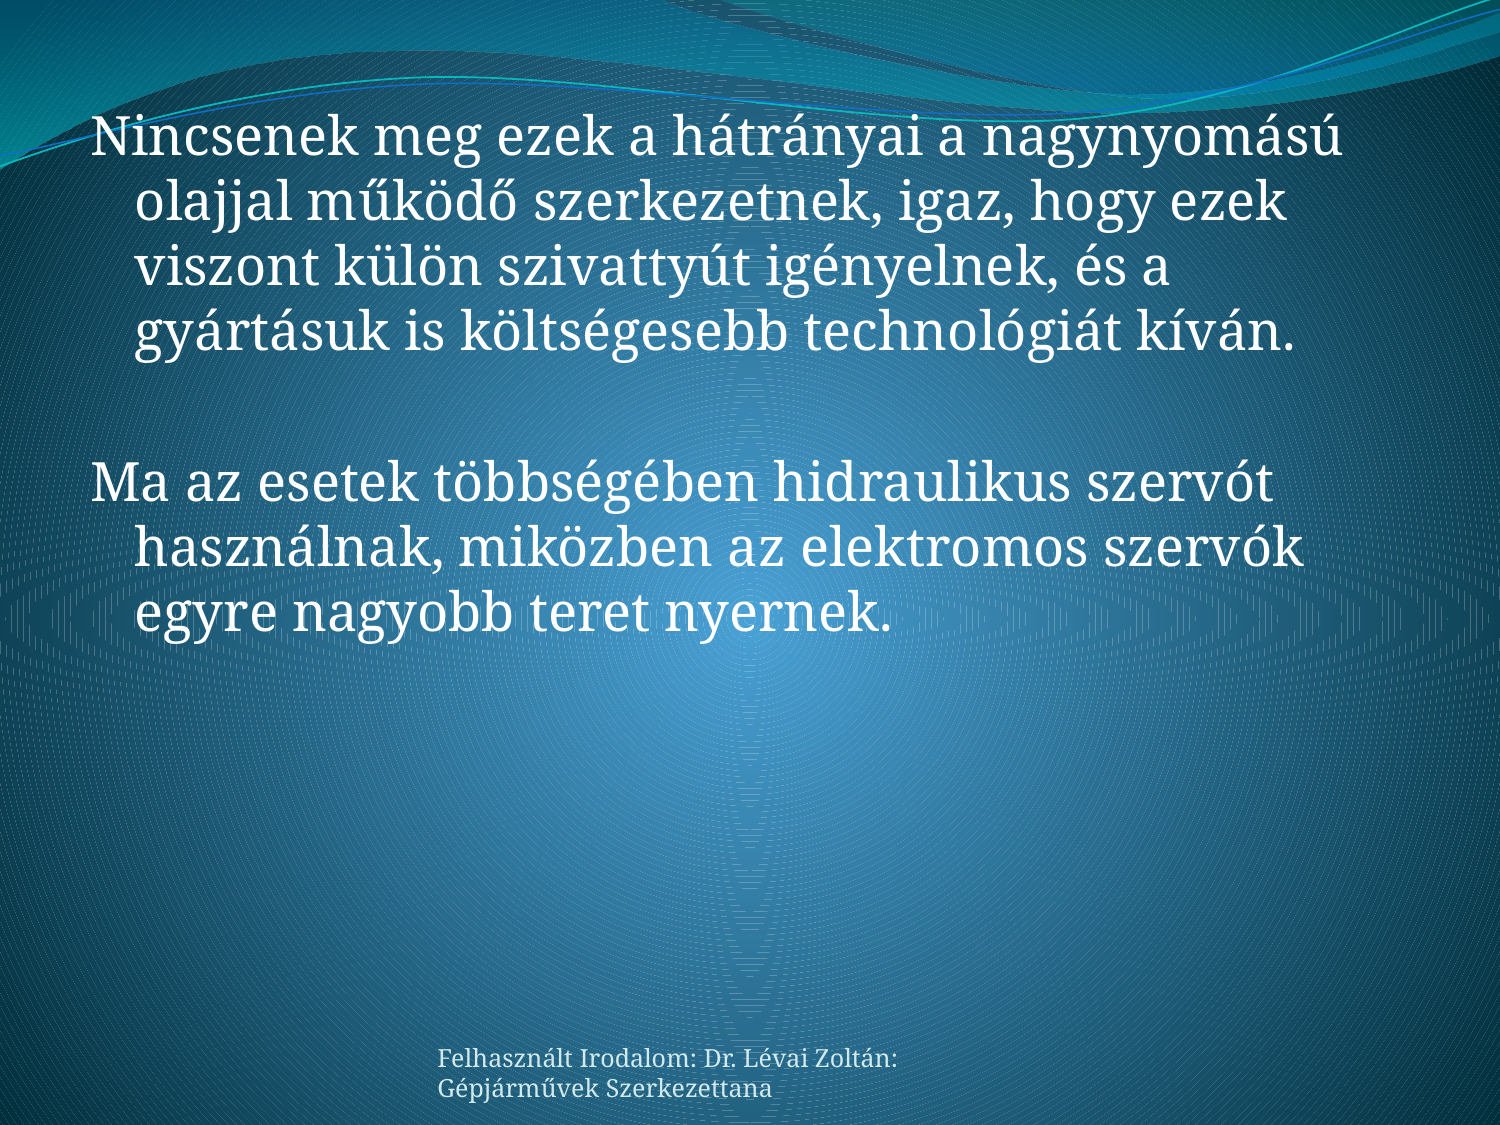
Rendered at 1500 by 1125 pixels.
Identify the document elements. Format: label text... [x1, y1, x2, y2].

list Nincsenek meg ezek a hátrányai a nagynyomású olajjal működő szerkezetnek, igaz, hogy ezek viszont külön szivattyút igényelnek, és a gyártásuk is költségesebb technológiát kíván. Ma az esetek többségében hidraulikus szervót használnak, miközben az elektromos szervók egyre nagyobb teret nyernek. [74, 93, 1426, 1038]
footer Felhasznált Irodalom: Dr. Lévai Zoltán: Gépjárművek Szerkezettana [437, 1042, 988, 1103]
